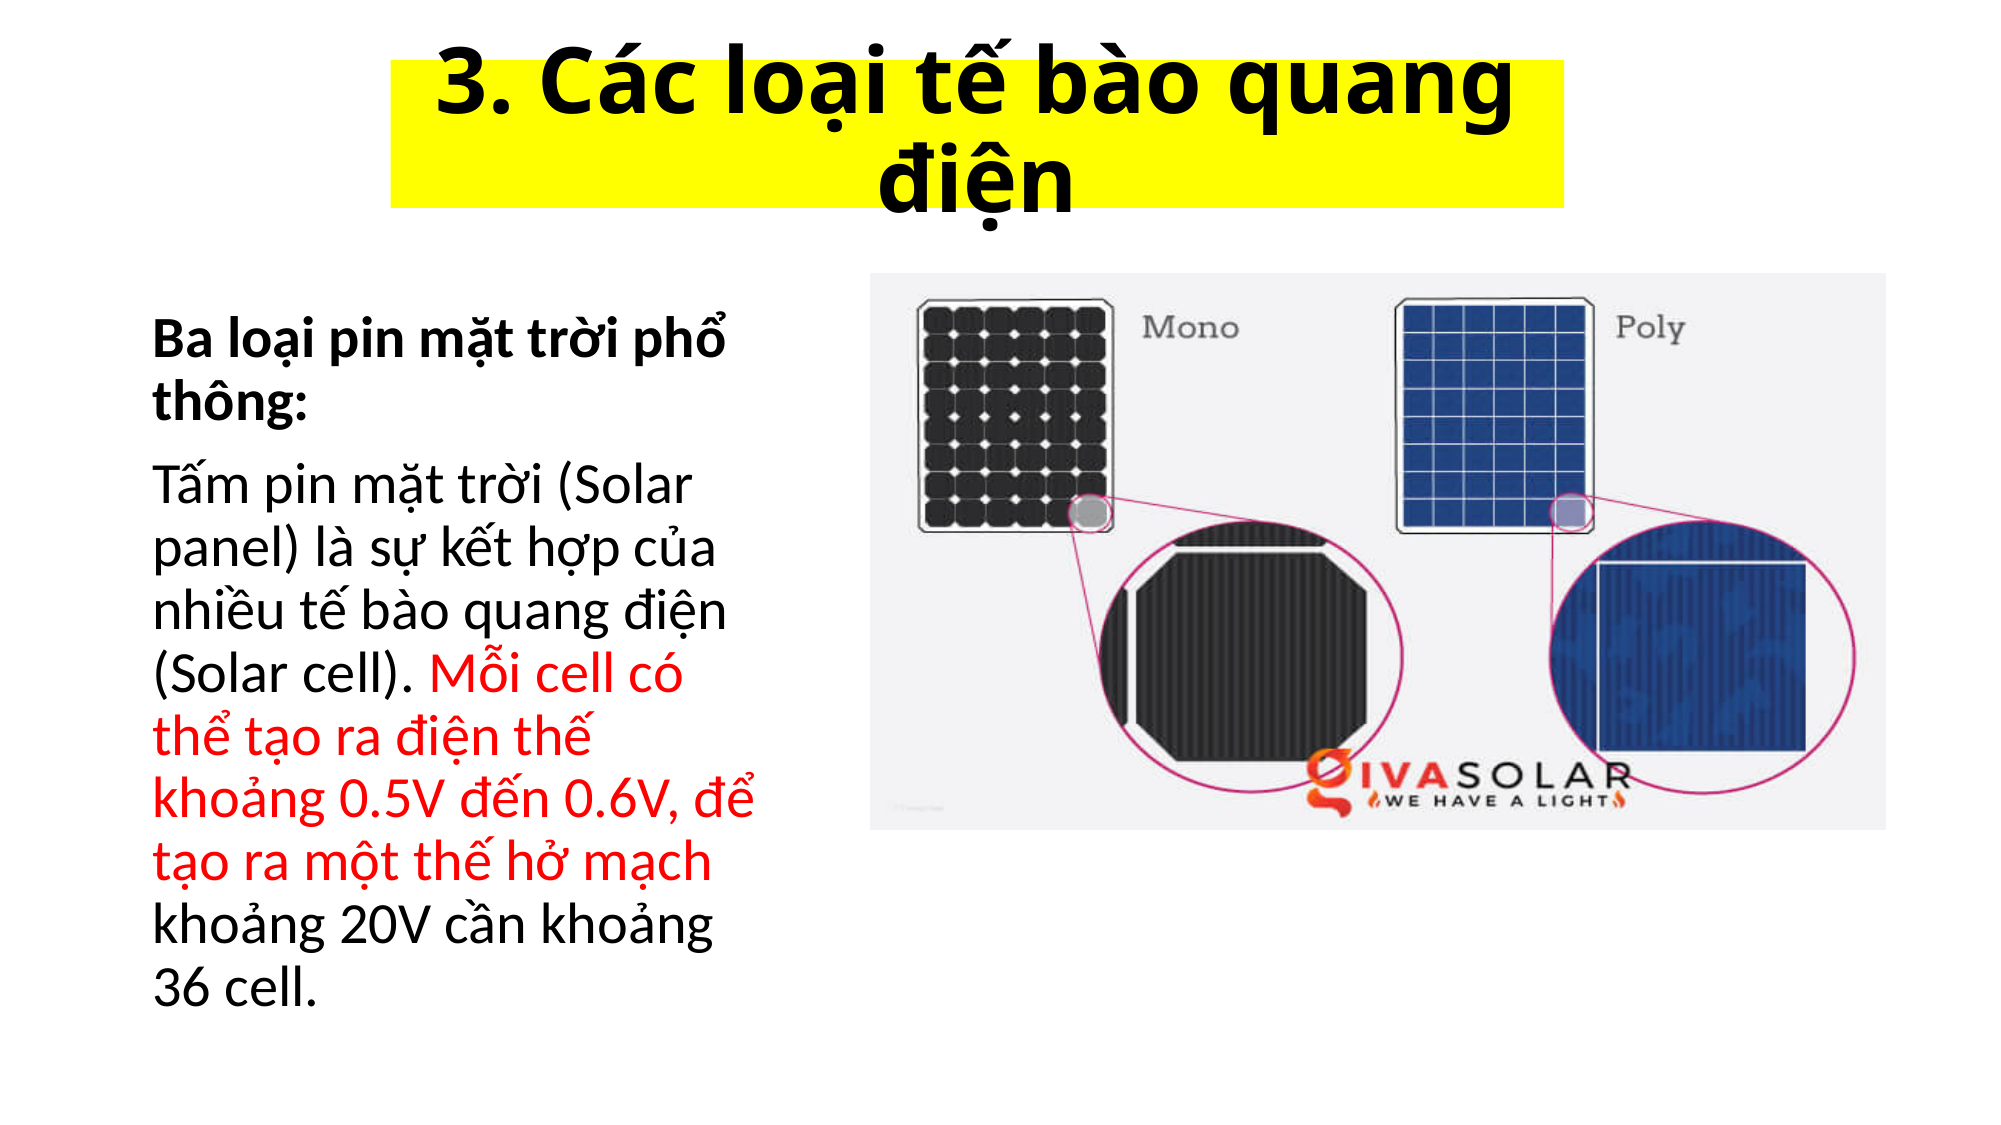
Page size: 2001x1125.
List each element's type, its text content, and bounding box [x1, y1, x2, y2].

list Ba loại pin mặt trời phổ thông: Tấm pin mặt trời (Solar panel) là sự kết hợp của nhiều tế bào quang điện (Solar cell). Mỗi cell có thể tạo ra điện thế khoảng 0.5V đến 0.6V, để tạo ra một thế hở mạch khoảng 20V cần khoảng 36 cell. [137, 299, 777, 1030]
picture [869, 273, 1886, 830]
title 3. Các loại tế bào quang điện [390, 59, 1565, 208]
